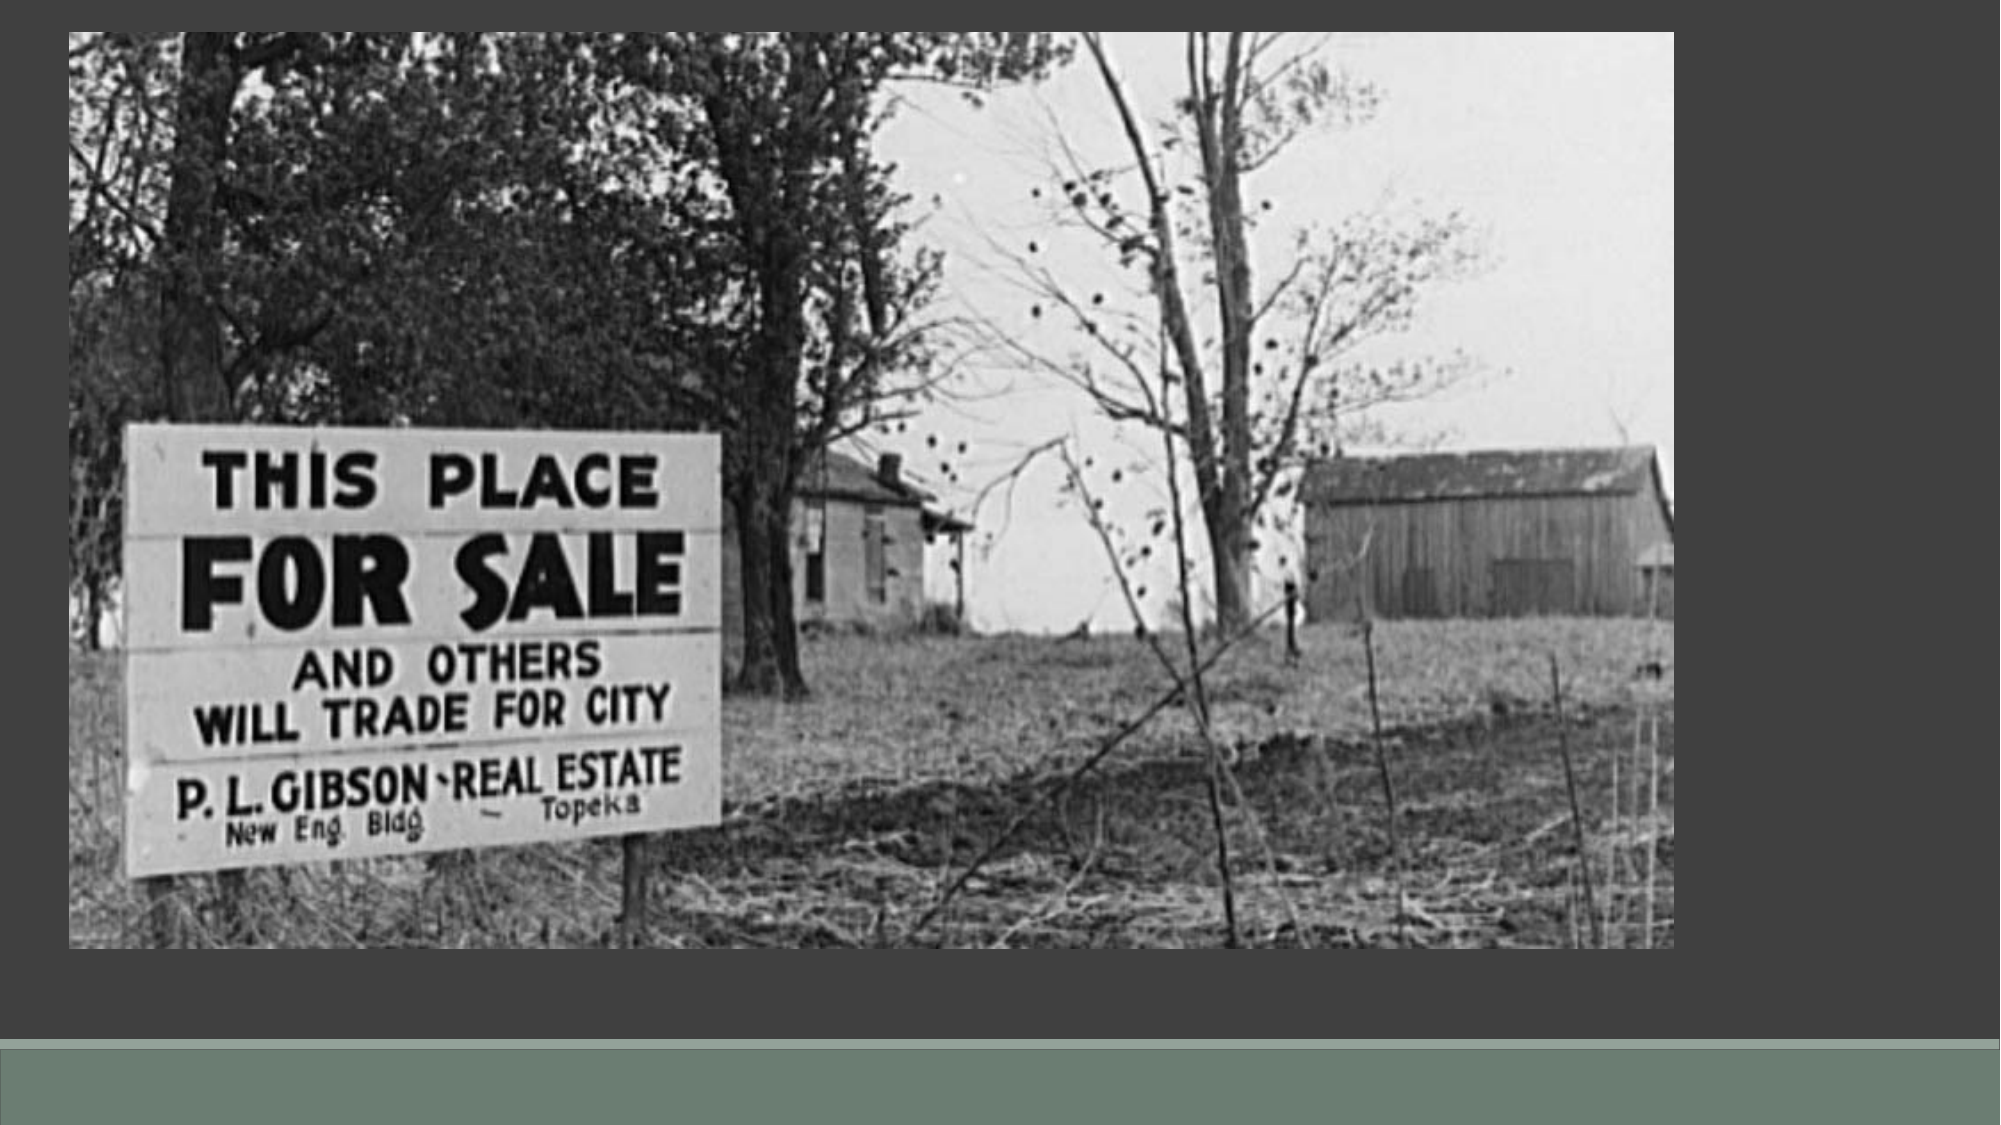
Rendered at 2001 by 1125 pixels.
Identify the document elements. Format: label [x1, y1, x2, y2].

picture [69, 31, 1674, 950]
